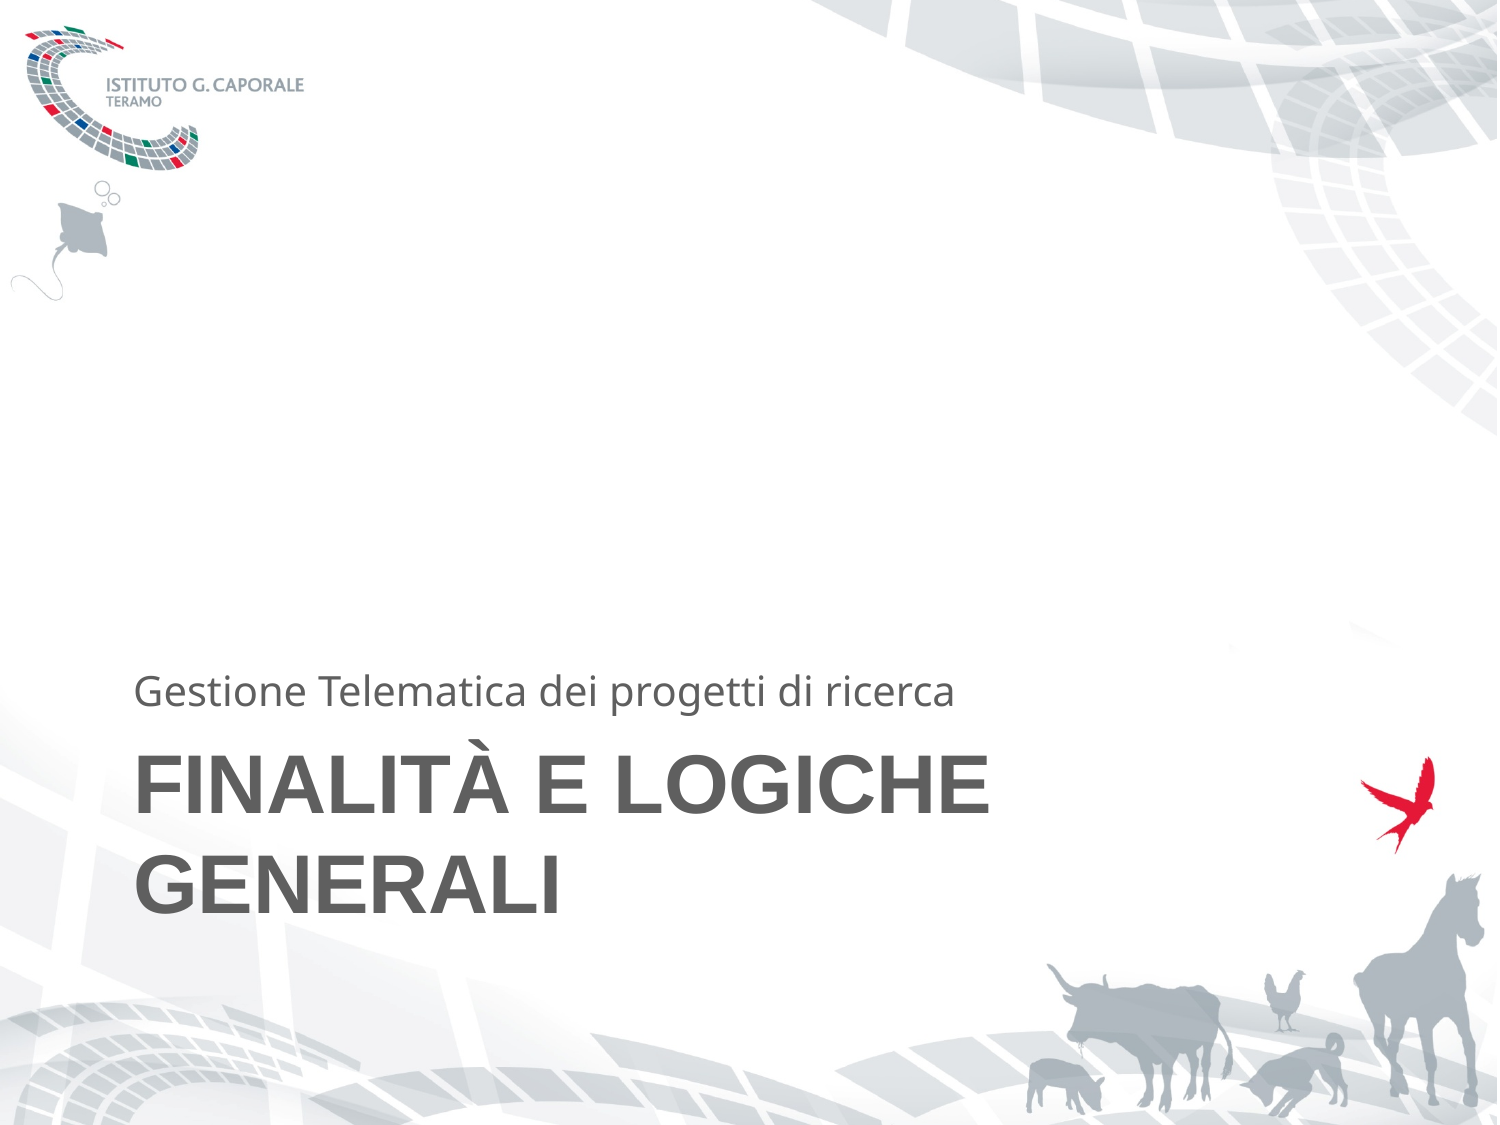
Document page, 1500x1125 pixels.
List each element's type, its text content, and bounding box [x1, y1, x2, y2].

picture [0, 0, 1497, 1125]
title FINALITÀ E LOGICHE GENERALI [118, 723, 1394, 947]
list Gestione Telematica dei progetti di ricerca [118, 476, 1394, 723]
